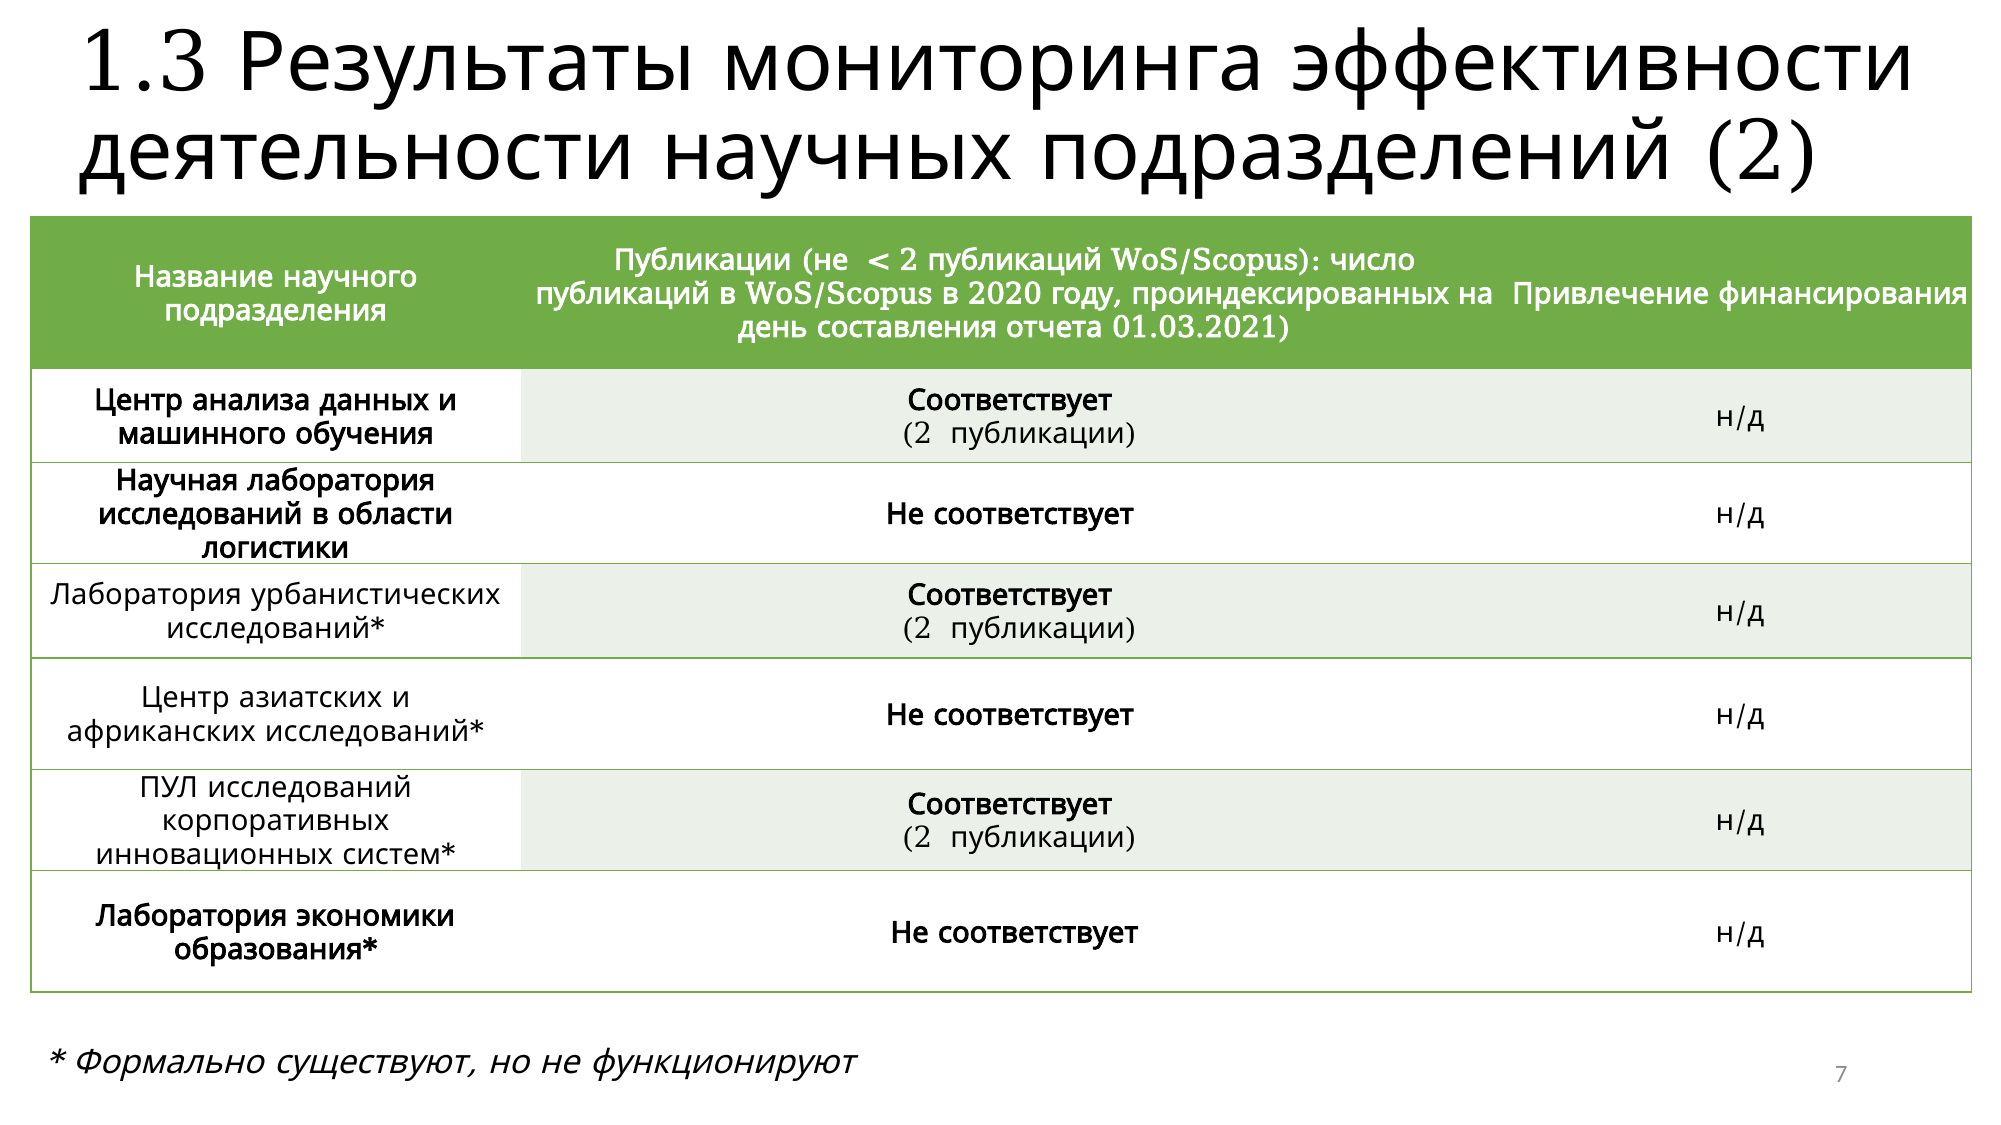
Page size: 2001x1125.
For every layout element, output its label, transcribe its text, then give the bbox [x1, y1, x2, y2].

table_header Привлечение финансирования [1509, 218, 1971, 367]
table_cell н/д [1509, 770, 1971, 870]
table_cell Не соответствует [521, 871, 1509, 991]
table_cell ПУЛ исследований корпоративных инновационных систем* [32, 770, 521, 870]
title 1.3 Результаты мониторинга эффективности деятельности научных подразделений (2) [63, 0, 1936, 216]
slide_number 7 [1412, 1042, 1863, 1103]
text_box * Формально существуют, но не функционируют [30, 1033, 1055, 1088]
table_cell Лаборатория экономики образования* [32, 871, 521, 991]
table_header Название научного подразделения [32, 218, 521, 367]
table_cell н/д [1509, 564, 1971, 657]
table_cell н/д [1509, 369, 1971, 462]
table_cell н/д [1509, 659, 1971, 769]
table_cell н/д [1509, 871, 1971, 991]
table_cell Не соответствует [521, 659, 1509, 769]
table_cell Лаборатория урбанистических исследований* [32, 564, 521, 657]
table_cell Соответствует (2 публикации) [521, 770, 1509, 870]
table_cell Соответствует (2 публикации) [521, 369, 1509, 462]
table_header Публикации (не < 2 публикаций WoS/Scopus): число публикаций в WoS/Scopus в 2020 году, проиндексированных на день составления отчета 01.03.2021) [521, 218, 1509, 367]
table_cell Не соответствует [521, 463, 1509, 563]
table_cell Соответствует (2 публикации) [521, 564, 1509, 657]
table_cell Центр анализа данных и машинного обучения [32, 369, 521, 462]
table_cell н/д [1509, 463, 1971, 563]
table_cell Научная лаборатория исследований в области логистики [32, 463, 521, 563]
table_cell Центр азиатских и африканских исследований* [32, 659, 521, 769]
